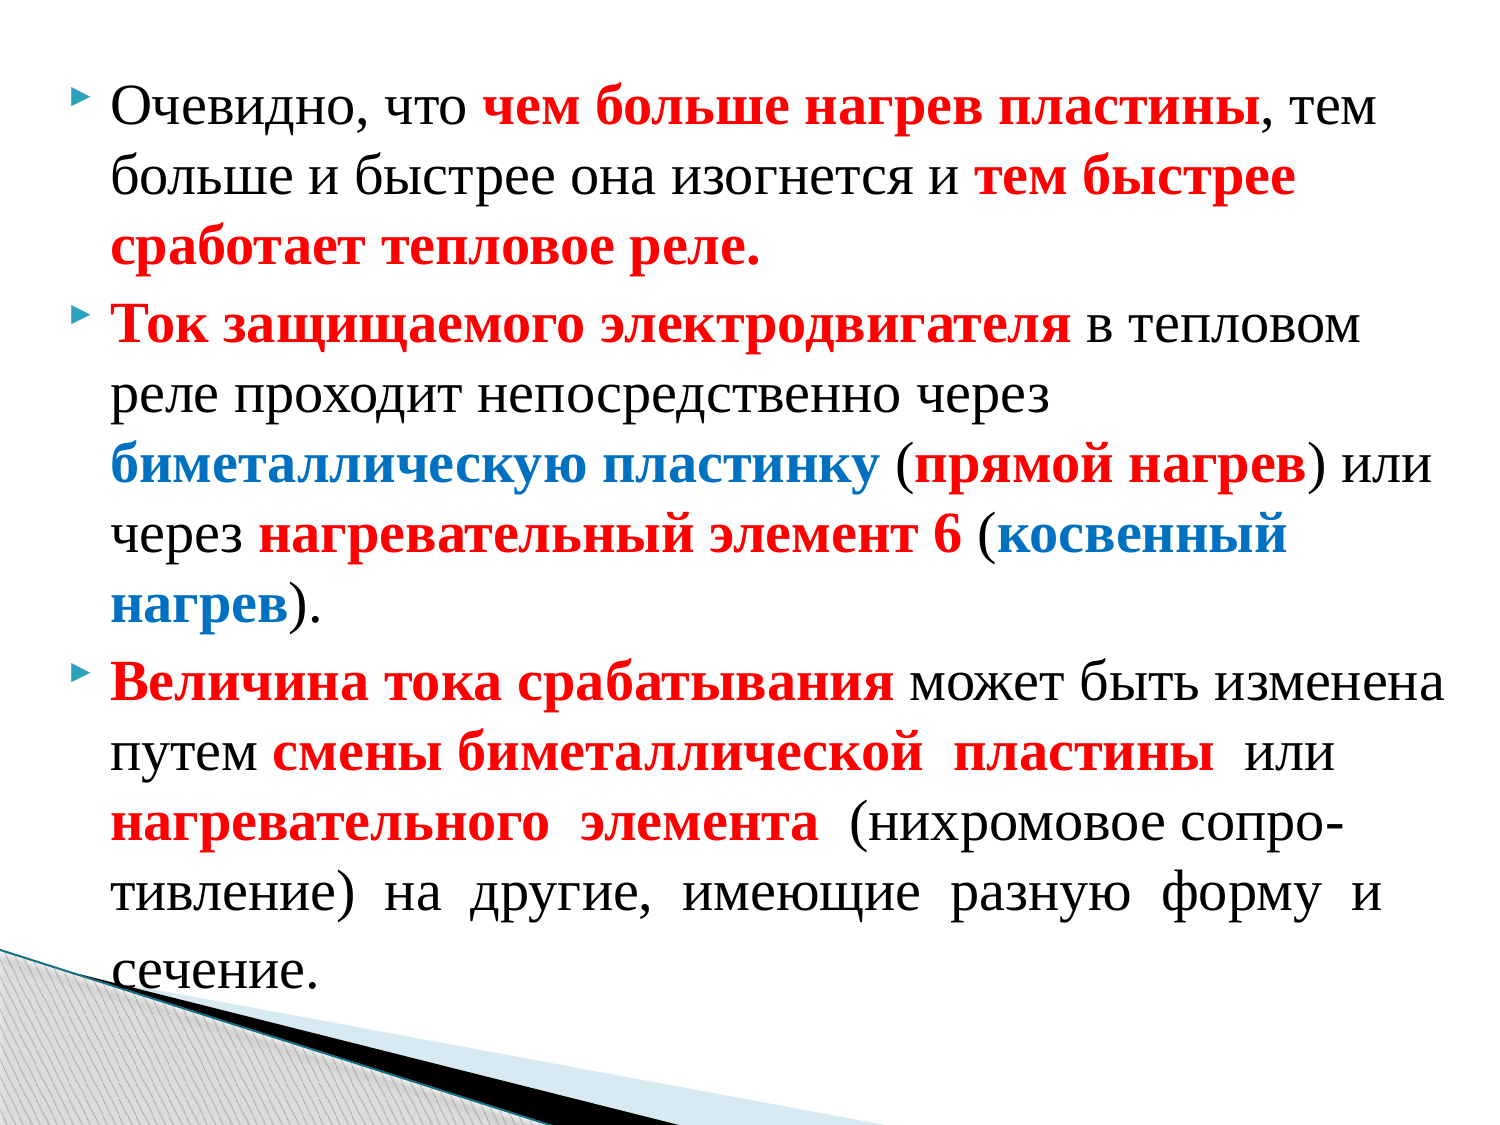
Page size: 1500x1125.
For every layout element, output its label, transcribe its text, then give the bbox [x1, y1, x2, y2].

list Очевидно, что чем больше нагрев пластины, тем больше и быстрее она изогнется и тем быстрее сработает тепловое реле. Ток защищаемого электродвигателя в тепловом реле проходит непосредственно через биметаллическую пластинку (прямой нагрев) или через нагревательный элемент 6 (косвенный нагрев). Величина тока срабатывания может быть изменена путем смены биметаллической пластины или нагревательного элемента (нихромовое сопро-тивление) на другие, имеющие разную форму и сечение. [35, 58, 1477, 1067]
